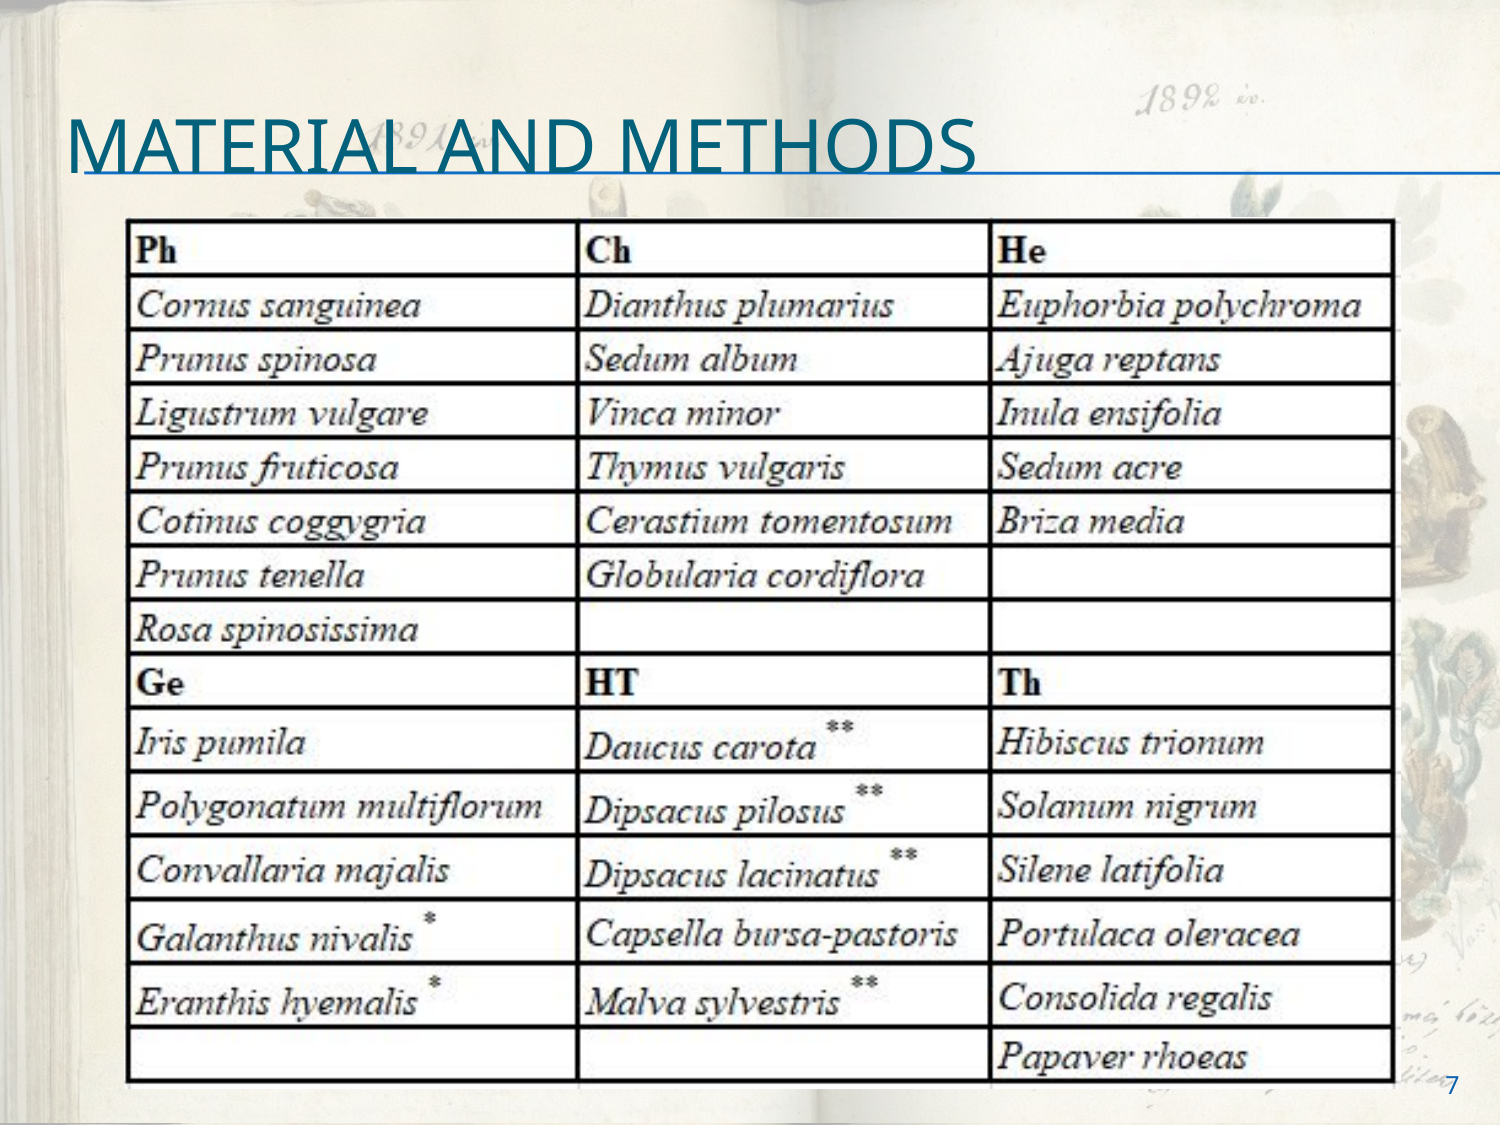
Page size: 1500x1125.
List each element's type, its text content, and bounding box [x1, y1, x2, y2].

title Material and methods [50, 75, 1475, 213]
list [124, 217, 1401, 1089]
slide_number 7 [1350, 1061, 1475, 1103]
